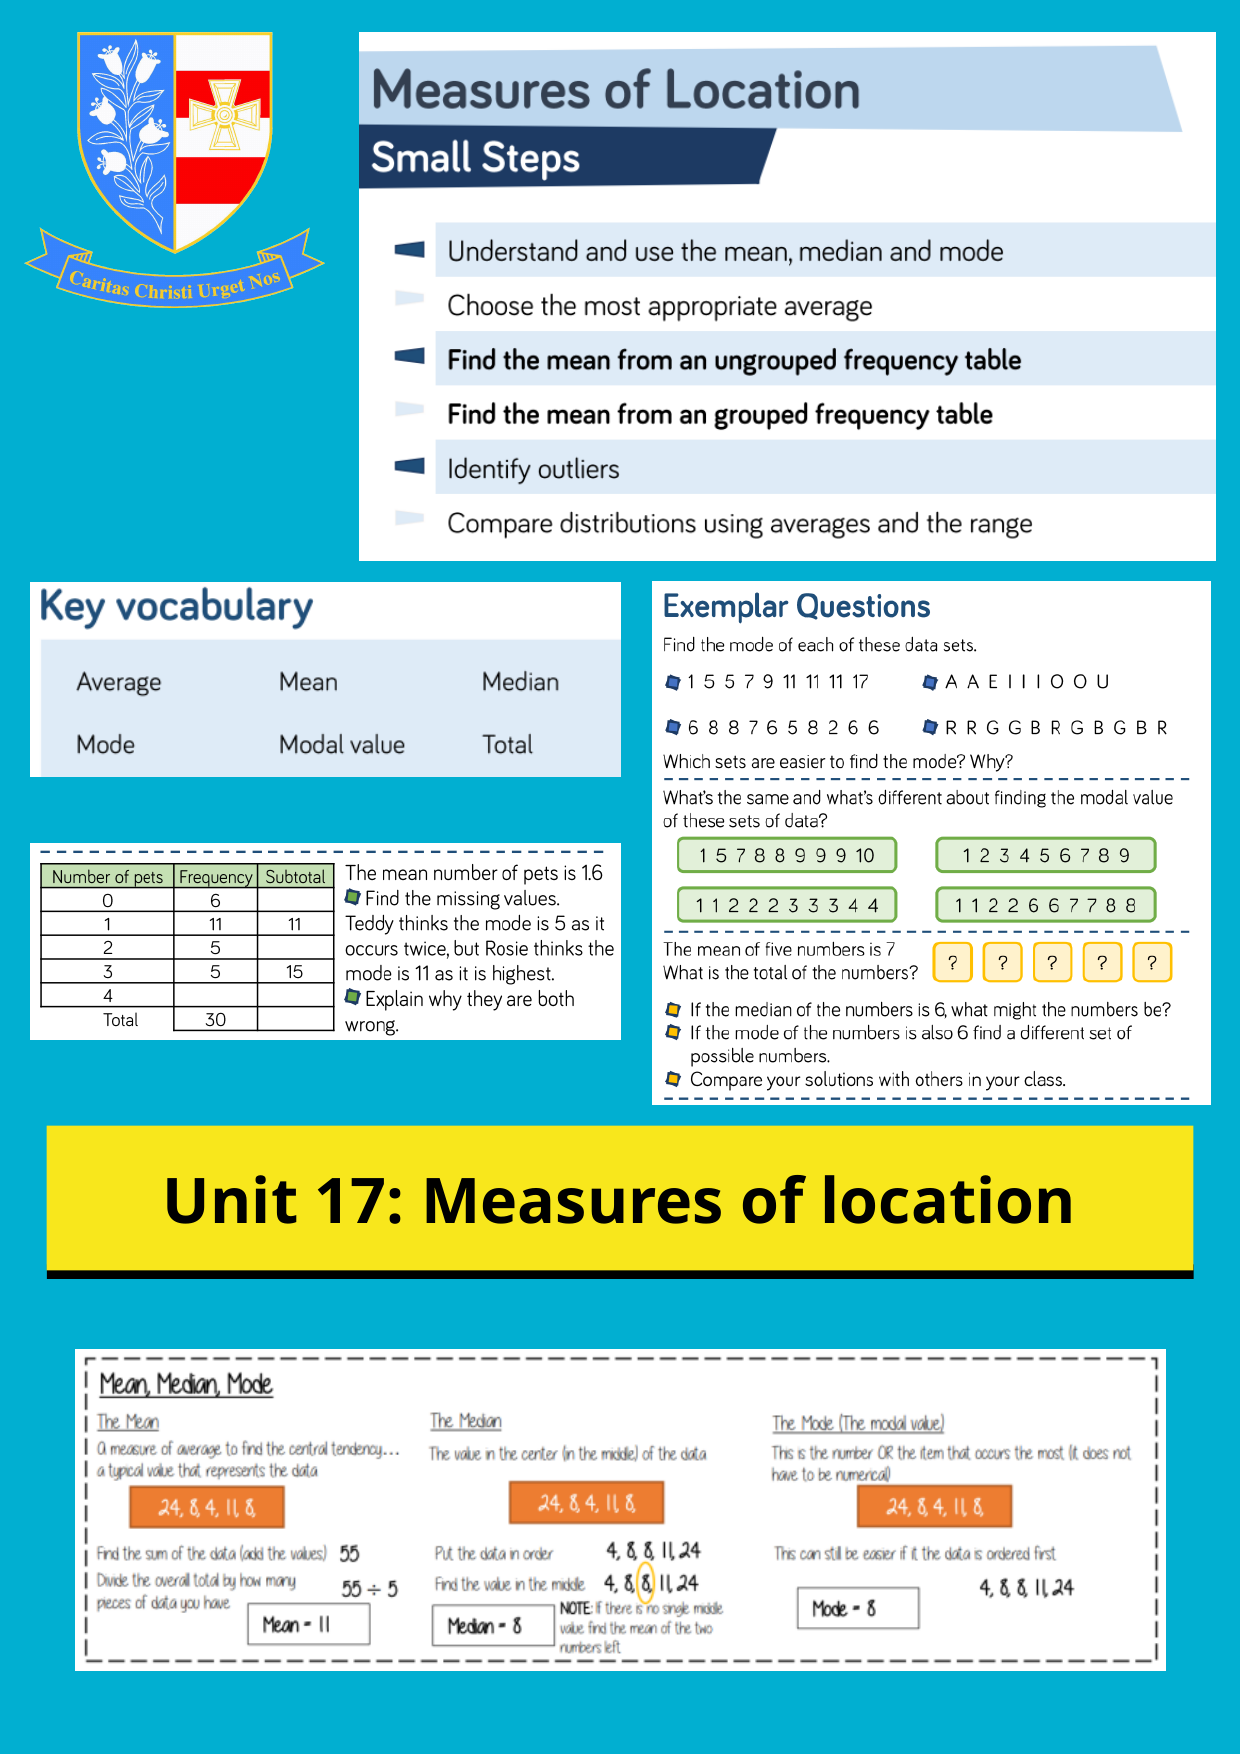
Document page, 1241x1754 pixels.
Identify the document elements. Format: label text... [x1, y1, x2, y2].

picture [24, 32, 325, 308]
picture [359, 32, 1216, 561]
picture [74, 1348, 1166, 1672]
picture [29, 842, 621, 1040]
picture [29, 582, 621, 777]
picture [651, 581, 1211, 1106]
title Unit 17: Measures of location [46, 1125, 1194, 1271]
